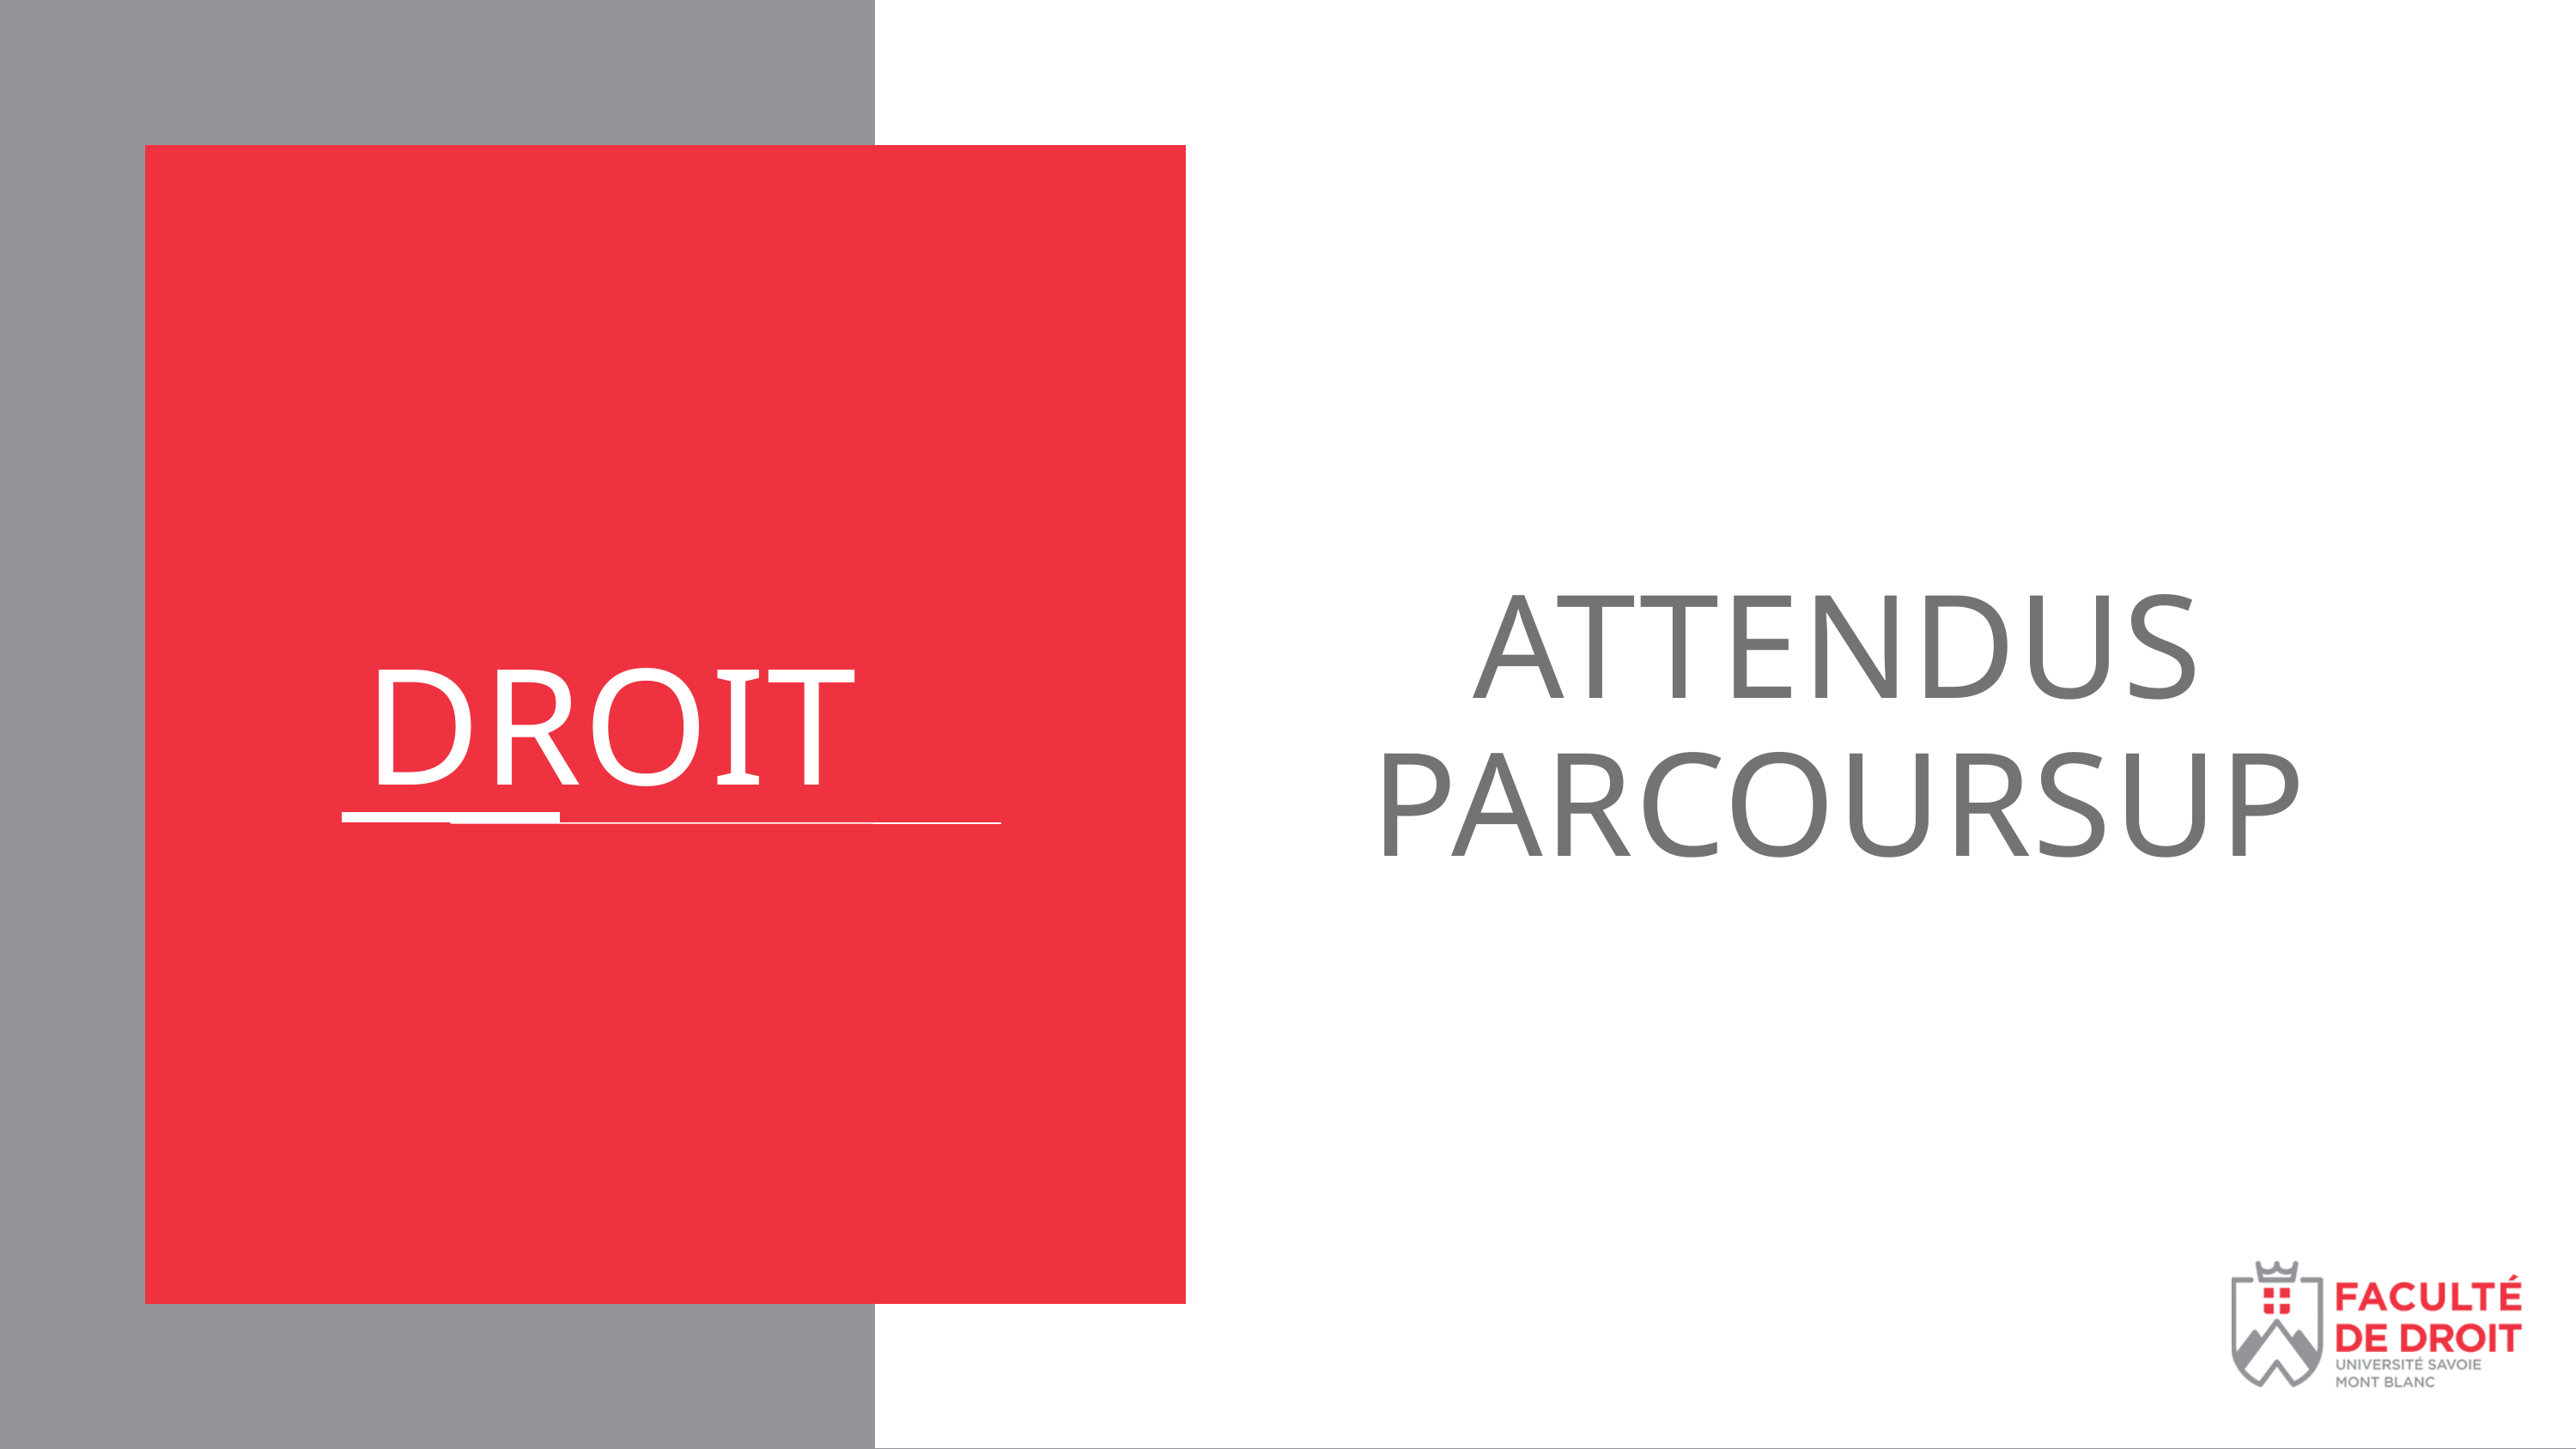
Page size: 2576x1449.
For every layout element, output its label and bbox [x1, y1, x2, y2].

text_box [144, 144, 1186, 1304]
text_box [341, 811, 561, 823]
text_box [874, 0, 2576, 1449]
